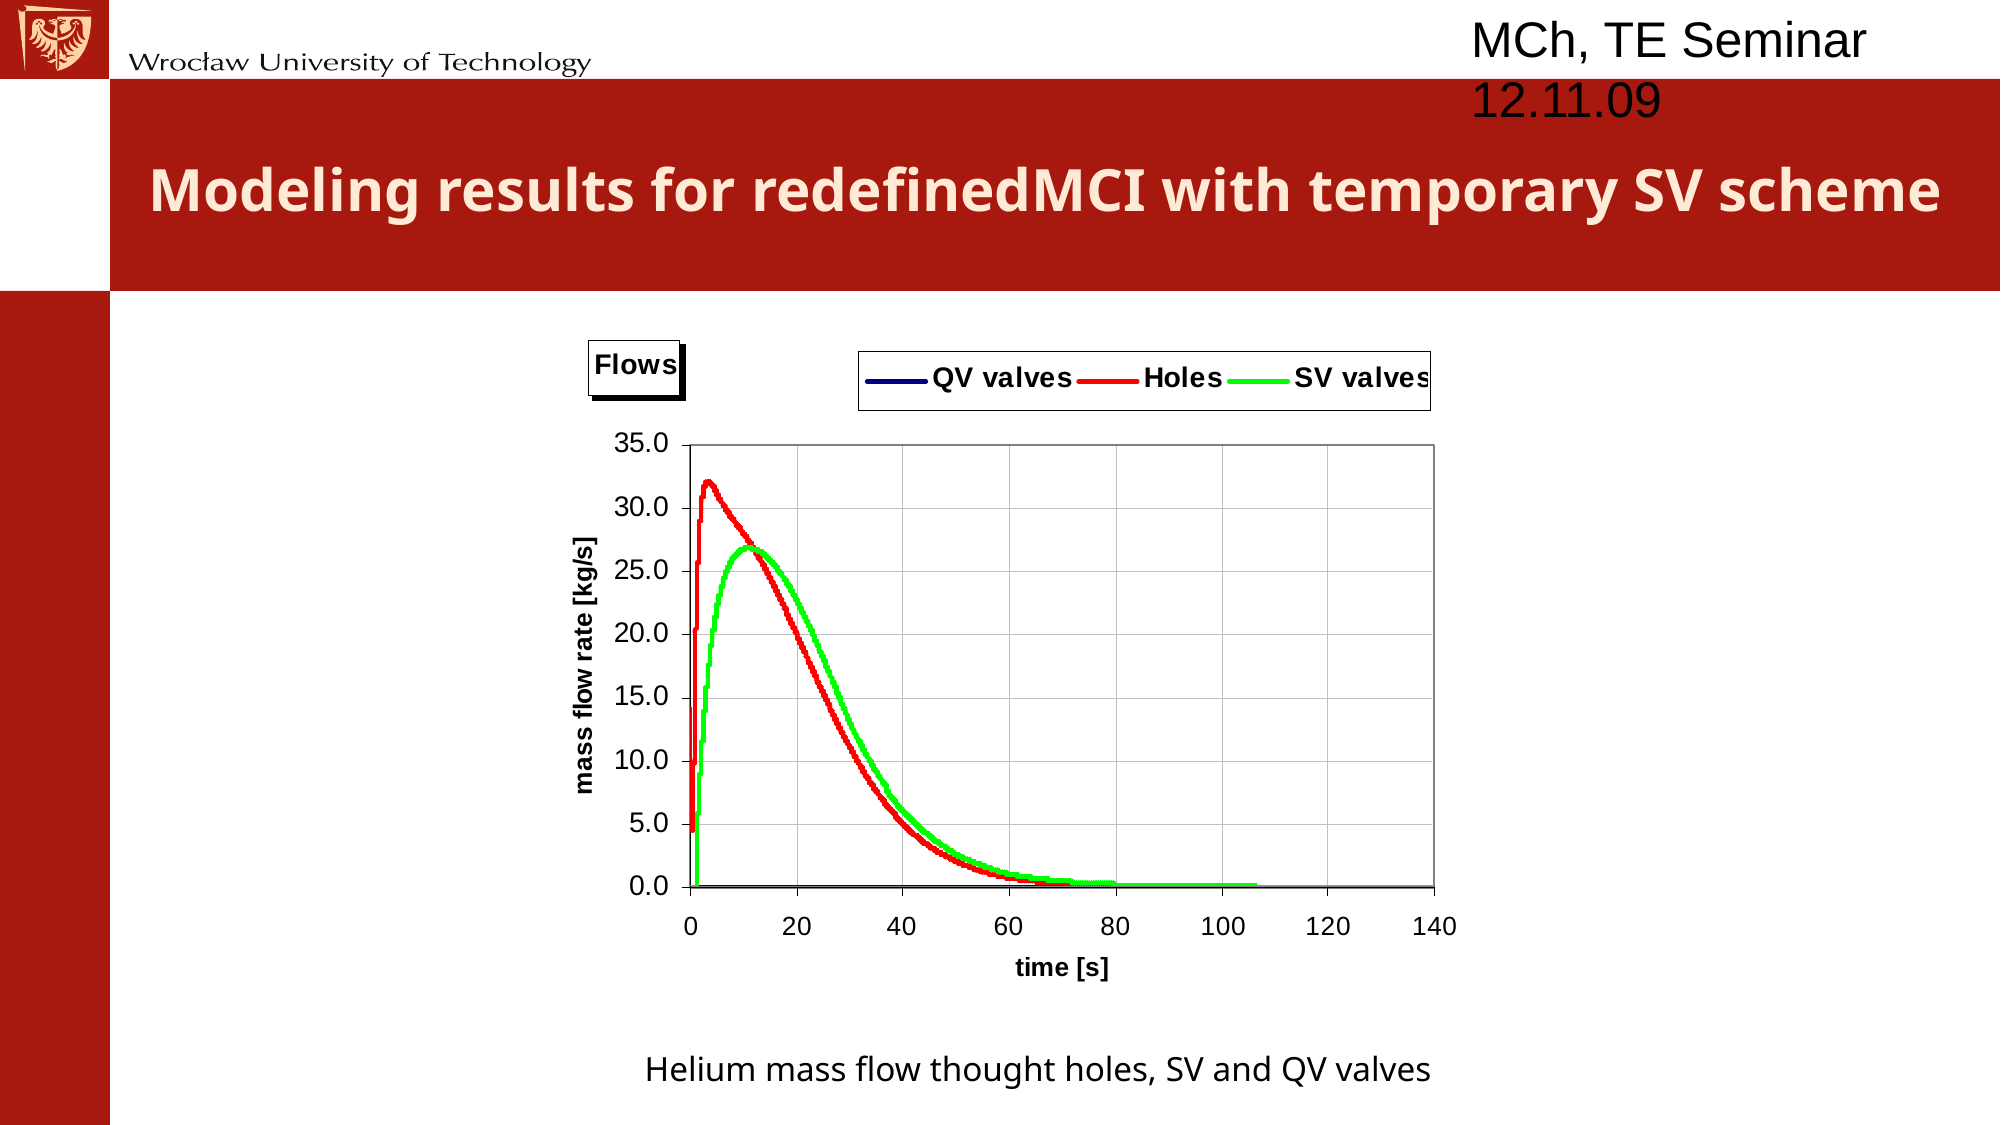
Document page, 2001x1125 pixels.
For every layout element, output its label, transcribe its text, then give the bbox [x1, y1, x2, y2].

picture [533, 315, 1500, 1006]
title Modeling results for redefinedMCI with temporary SV scheme [133, 103, 1977, 274]
text_box Helium mass flow thought holes, SV and QV valves [428, 1040, 1649, 1096]
